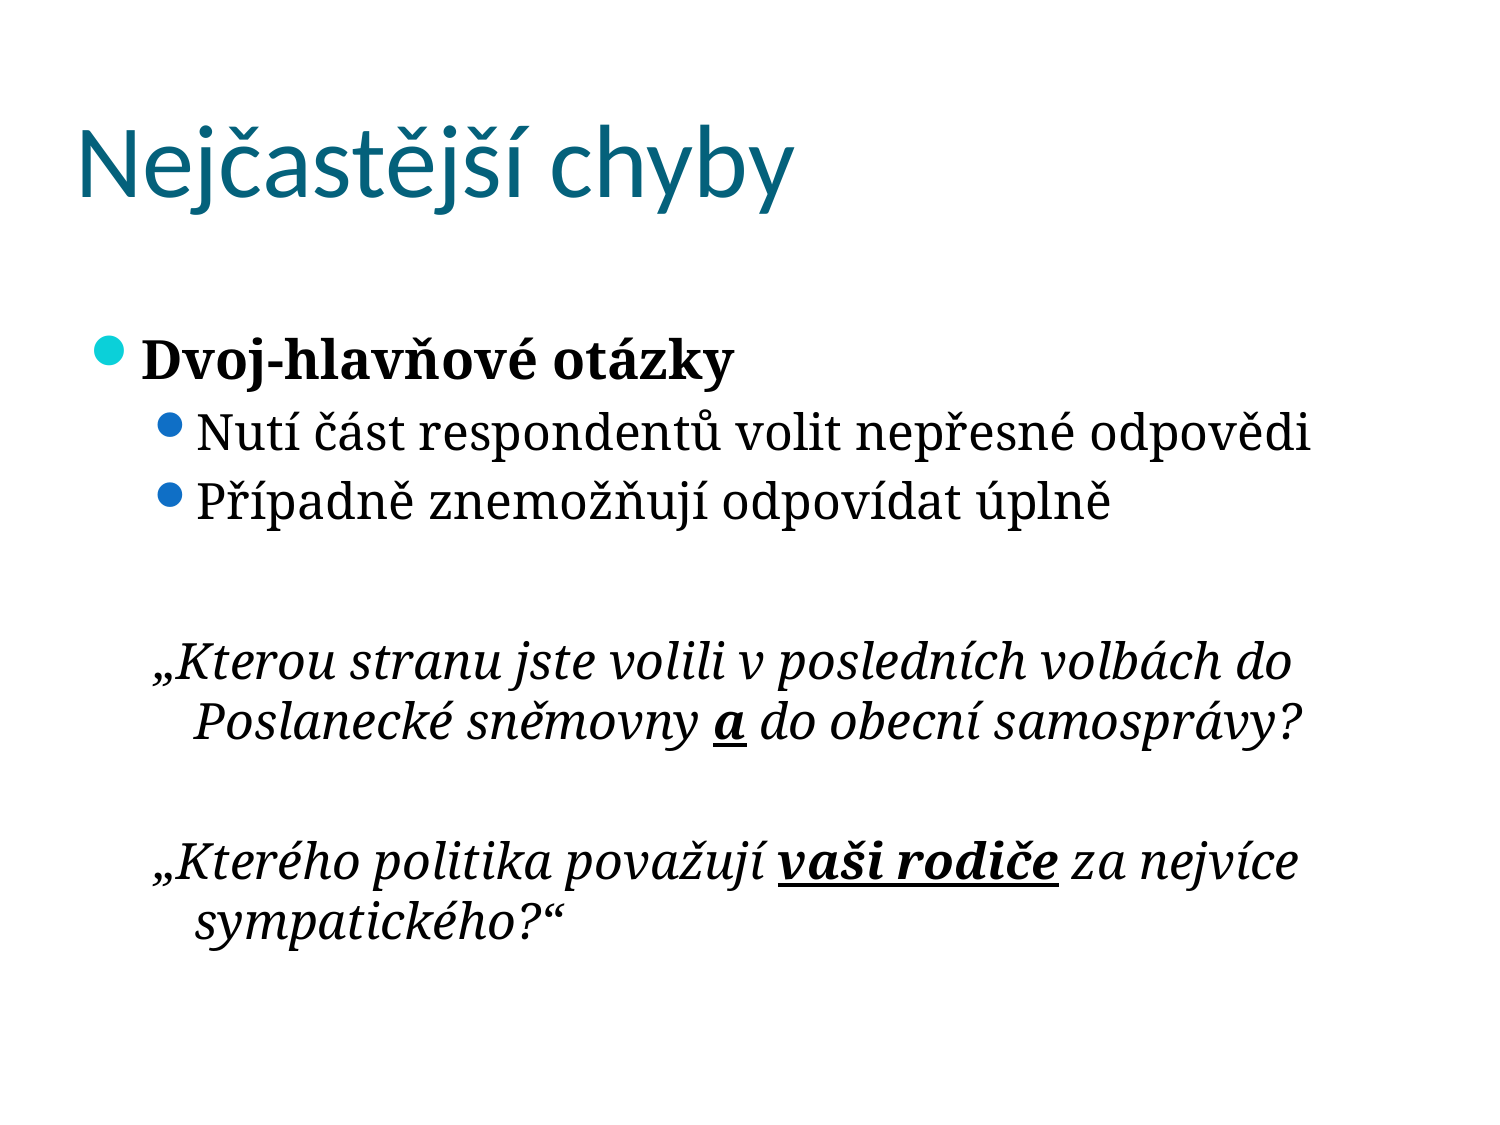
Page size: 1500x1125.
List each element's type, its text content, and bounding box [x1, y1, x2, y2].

title Nejčastější chyby [75, 30, 1425, 219]
list Dvoj-hlavňové otázky Nutí část respondentů volit nepřesné odpovědi Případně znemožňují odpovídat úplně „Kterou stranu jste volili v posledních volbách do Poslanecké sněmovny a do obecní samosprávy? „Kterého politika považují vaši rodiče za nejvíce sympatického?“ [75, 317, 1425, 1088]
